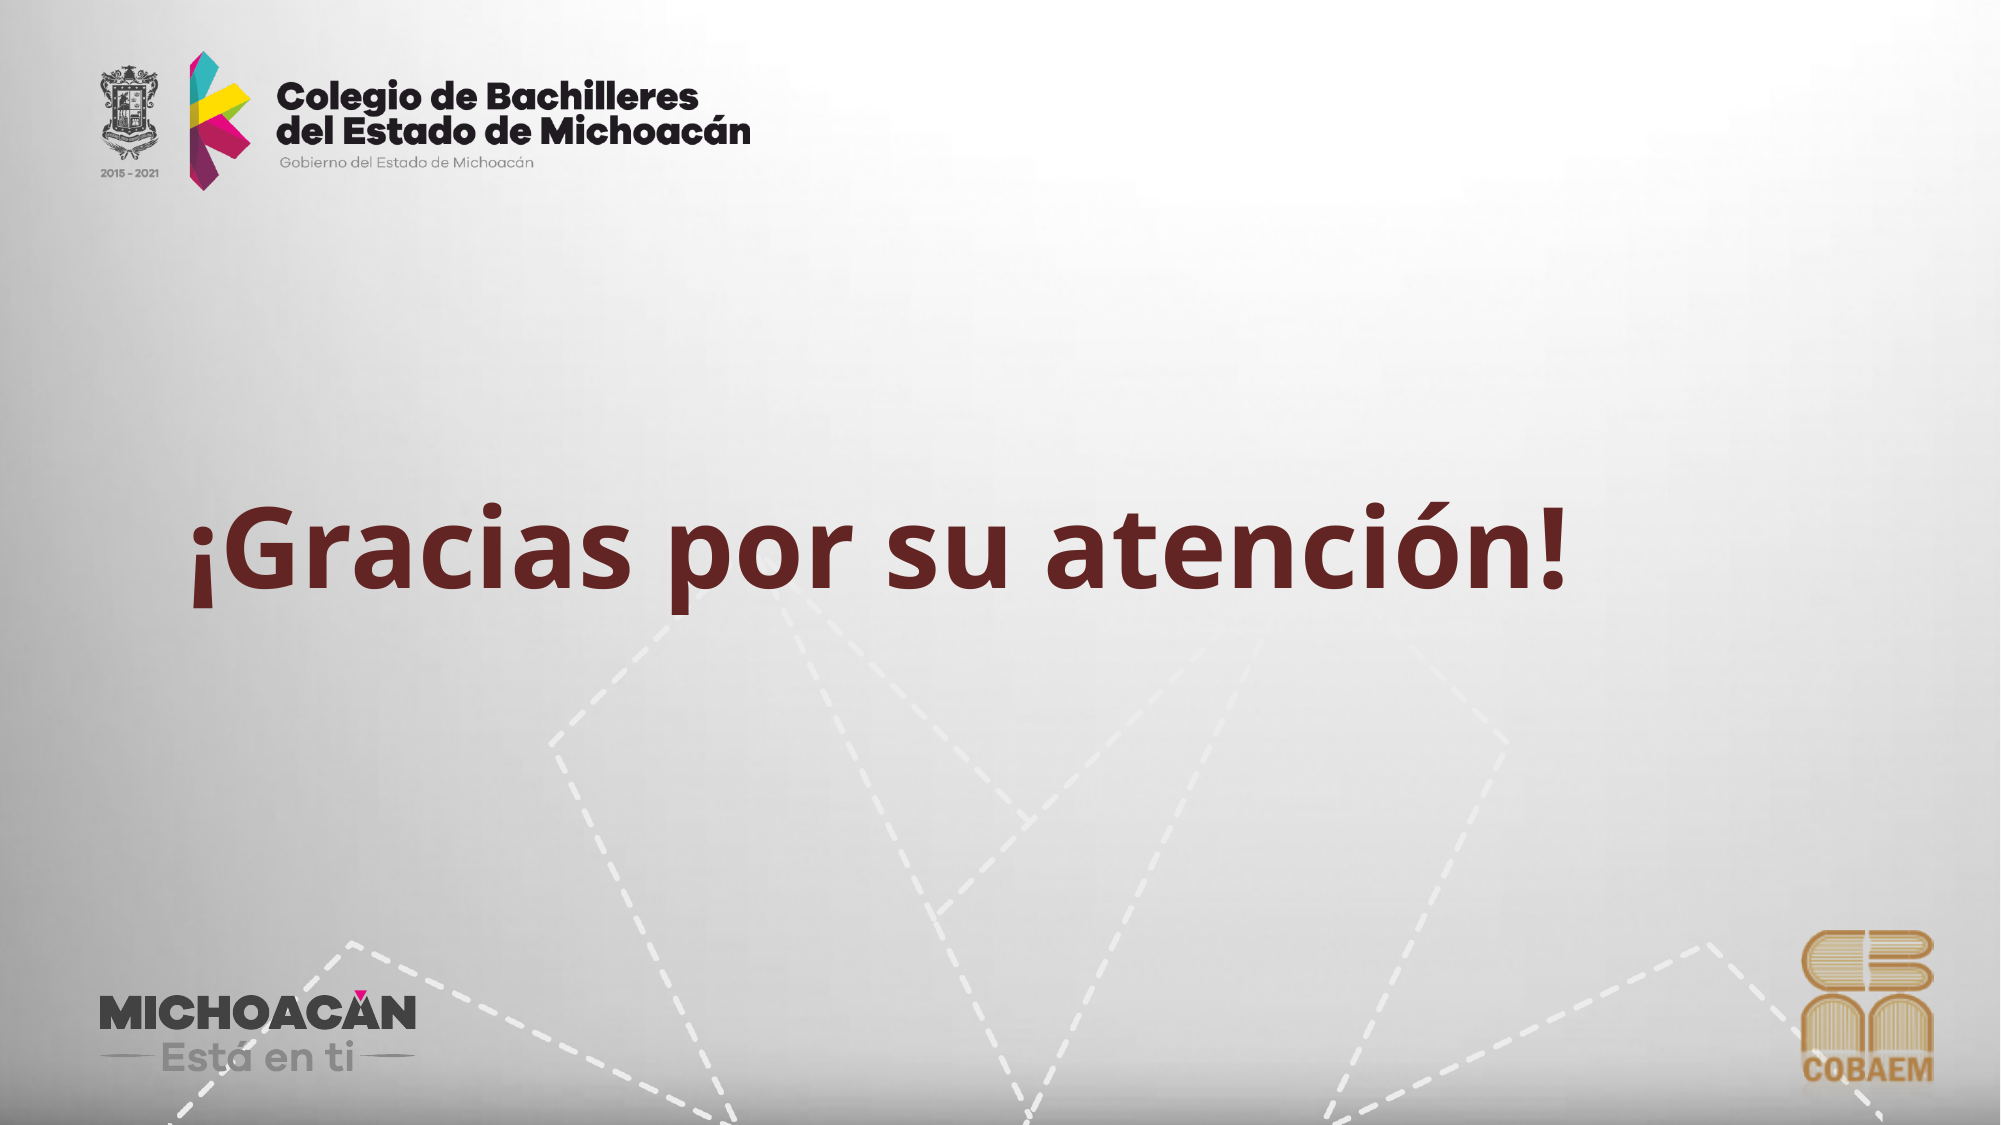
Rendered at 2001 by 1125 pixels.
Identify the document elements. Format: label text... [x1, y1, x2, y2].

title ¡Gracias por su atención! [172, 243, 1853, 619]
picture [0, 0, 2001, 1125]
